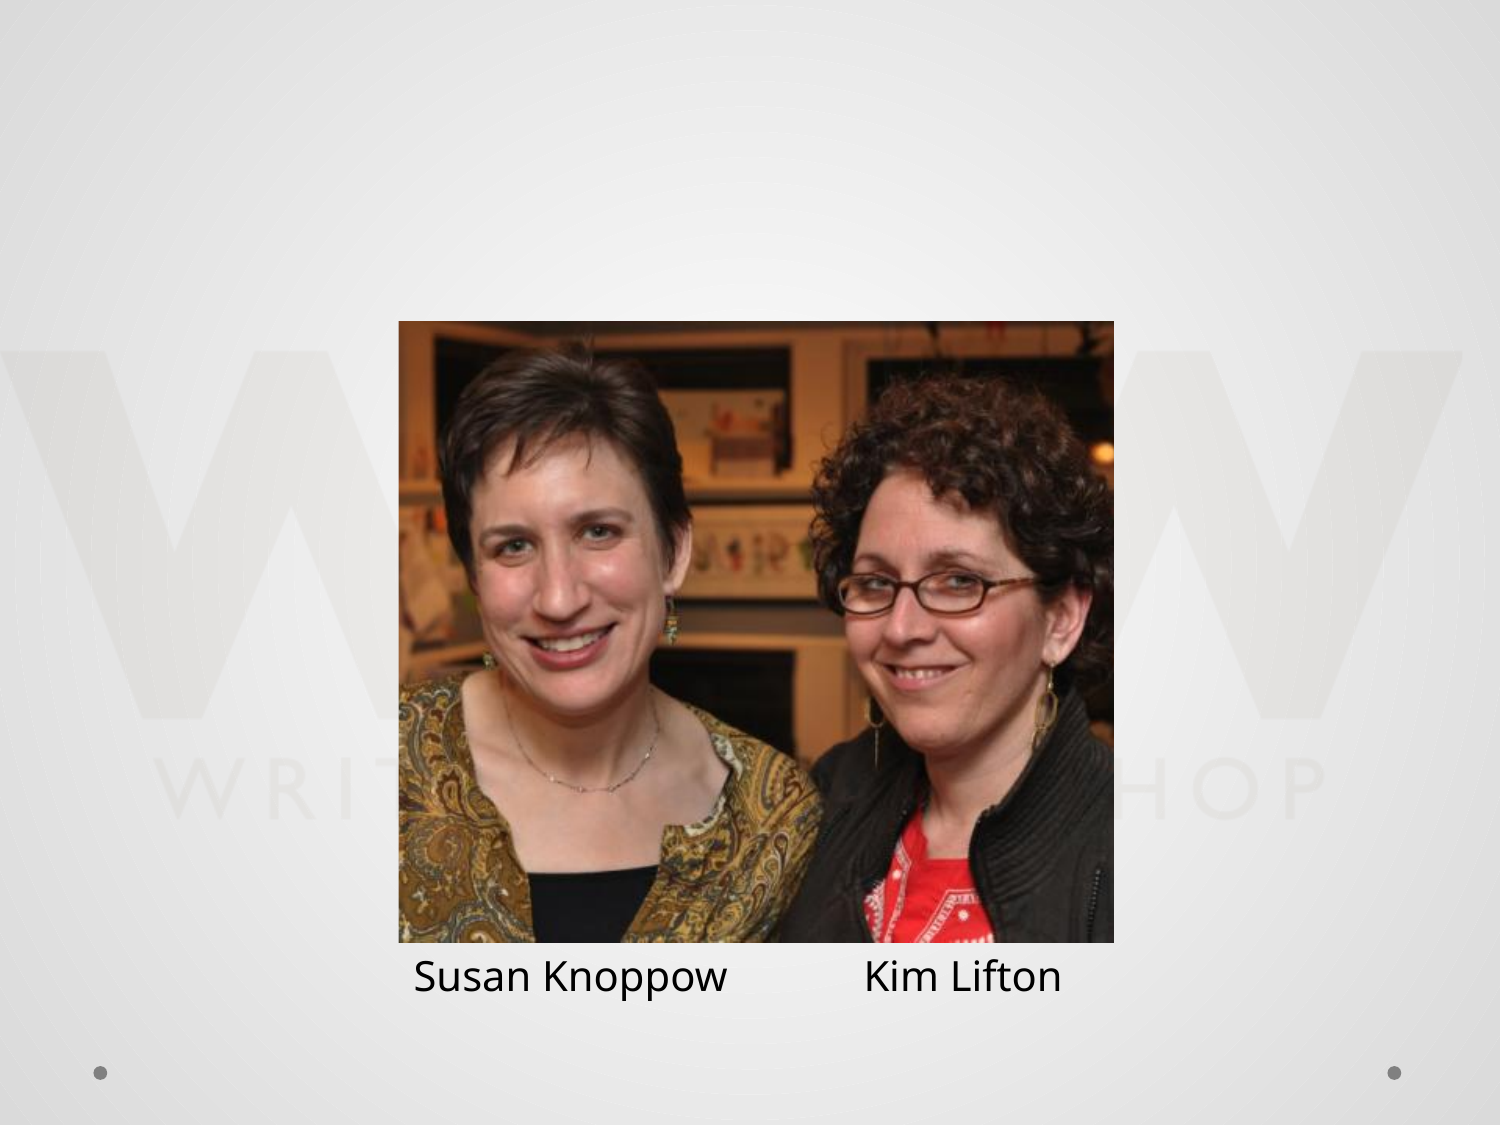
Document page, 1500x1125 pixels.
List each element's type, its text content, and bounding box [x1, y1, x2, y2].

list Susan Knoppow Kim Lifton [398, 949, 1114, 1110]
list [398, 321, 1115, 943]
